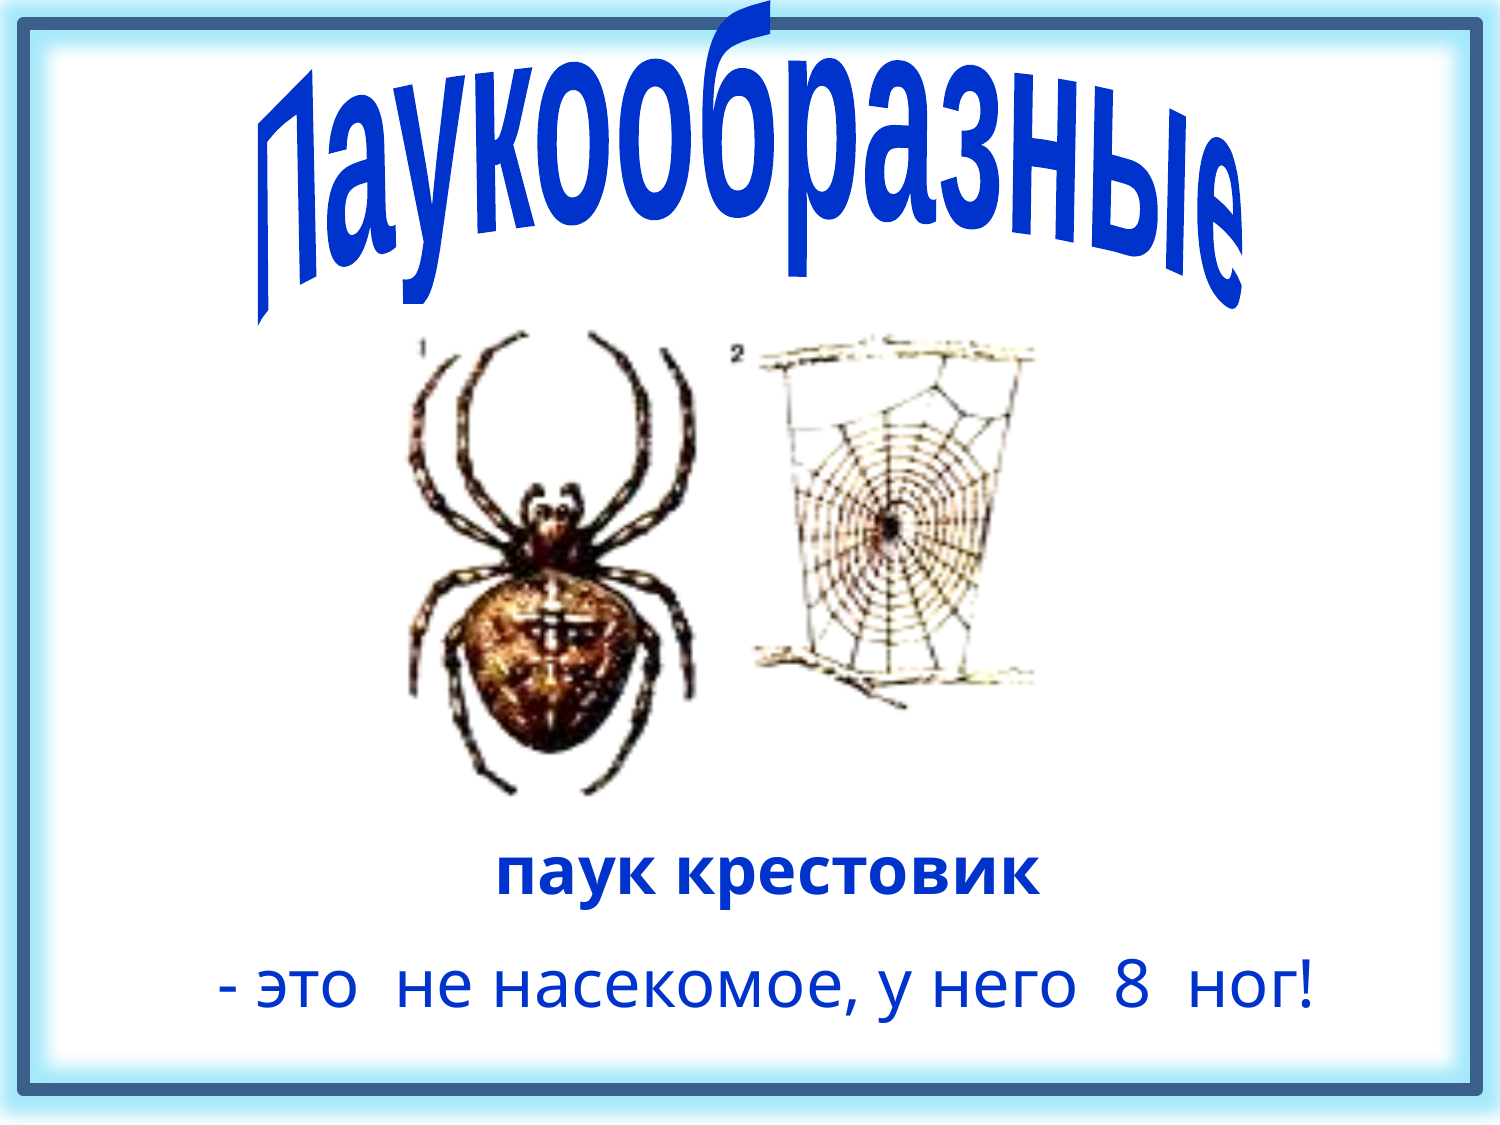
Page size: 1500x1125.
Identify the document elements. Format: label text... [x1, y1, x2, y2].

picture [374, 304, 1067, 821]
text_box [21, 21, 1479, 1092]
text_box паук крестовик - это не насекомое, у него 8 ног! [152, 820, 1383, 1029]
